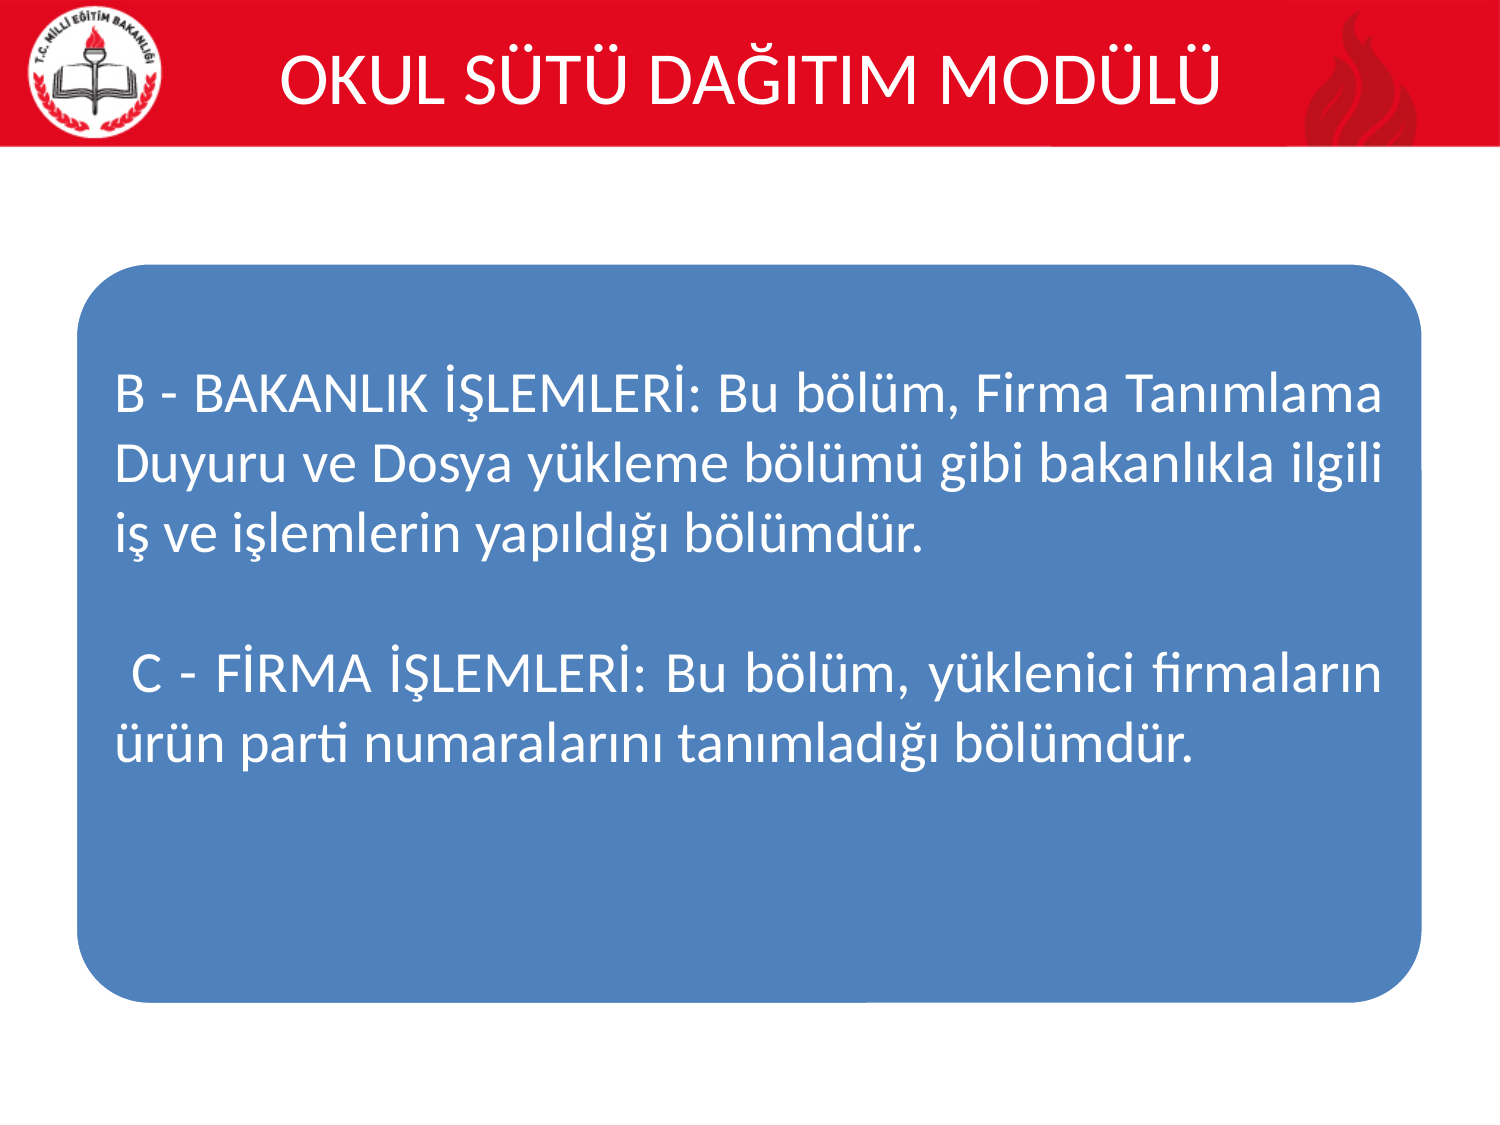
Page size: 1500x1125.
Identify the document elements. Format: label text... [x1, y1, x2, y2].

title OKUL SÜTÜ DAĞITIM MODÜLÜ [76, 0, 1428, 150]
picture [0, 0, 1500, 1125]
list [74, 262, 1426, 1006]
